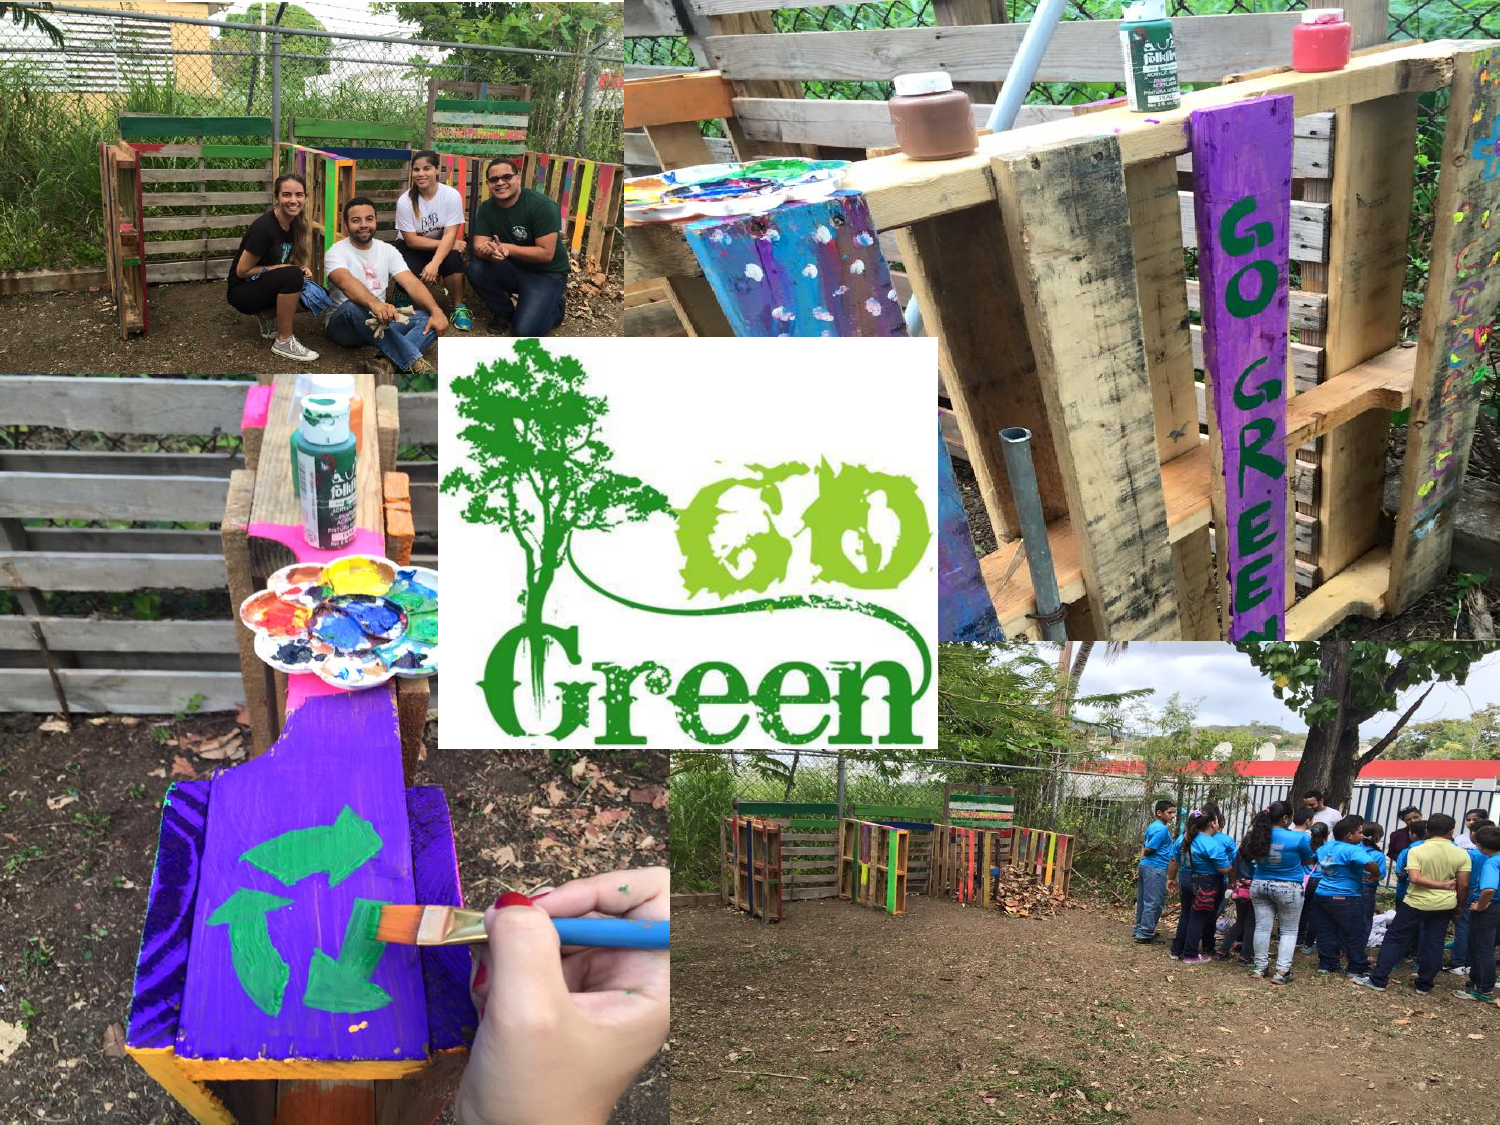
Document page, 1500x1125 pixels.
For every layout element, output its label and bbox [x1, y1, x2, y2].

list [0, 1, 617, 371]
picture [0, 0, 1500, 1125]
